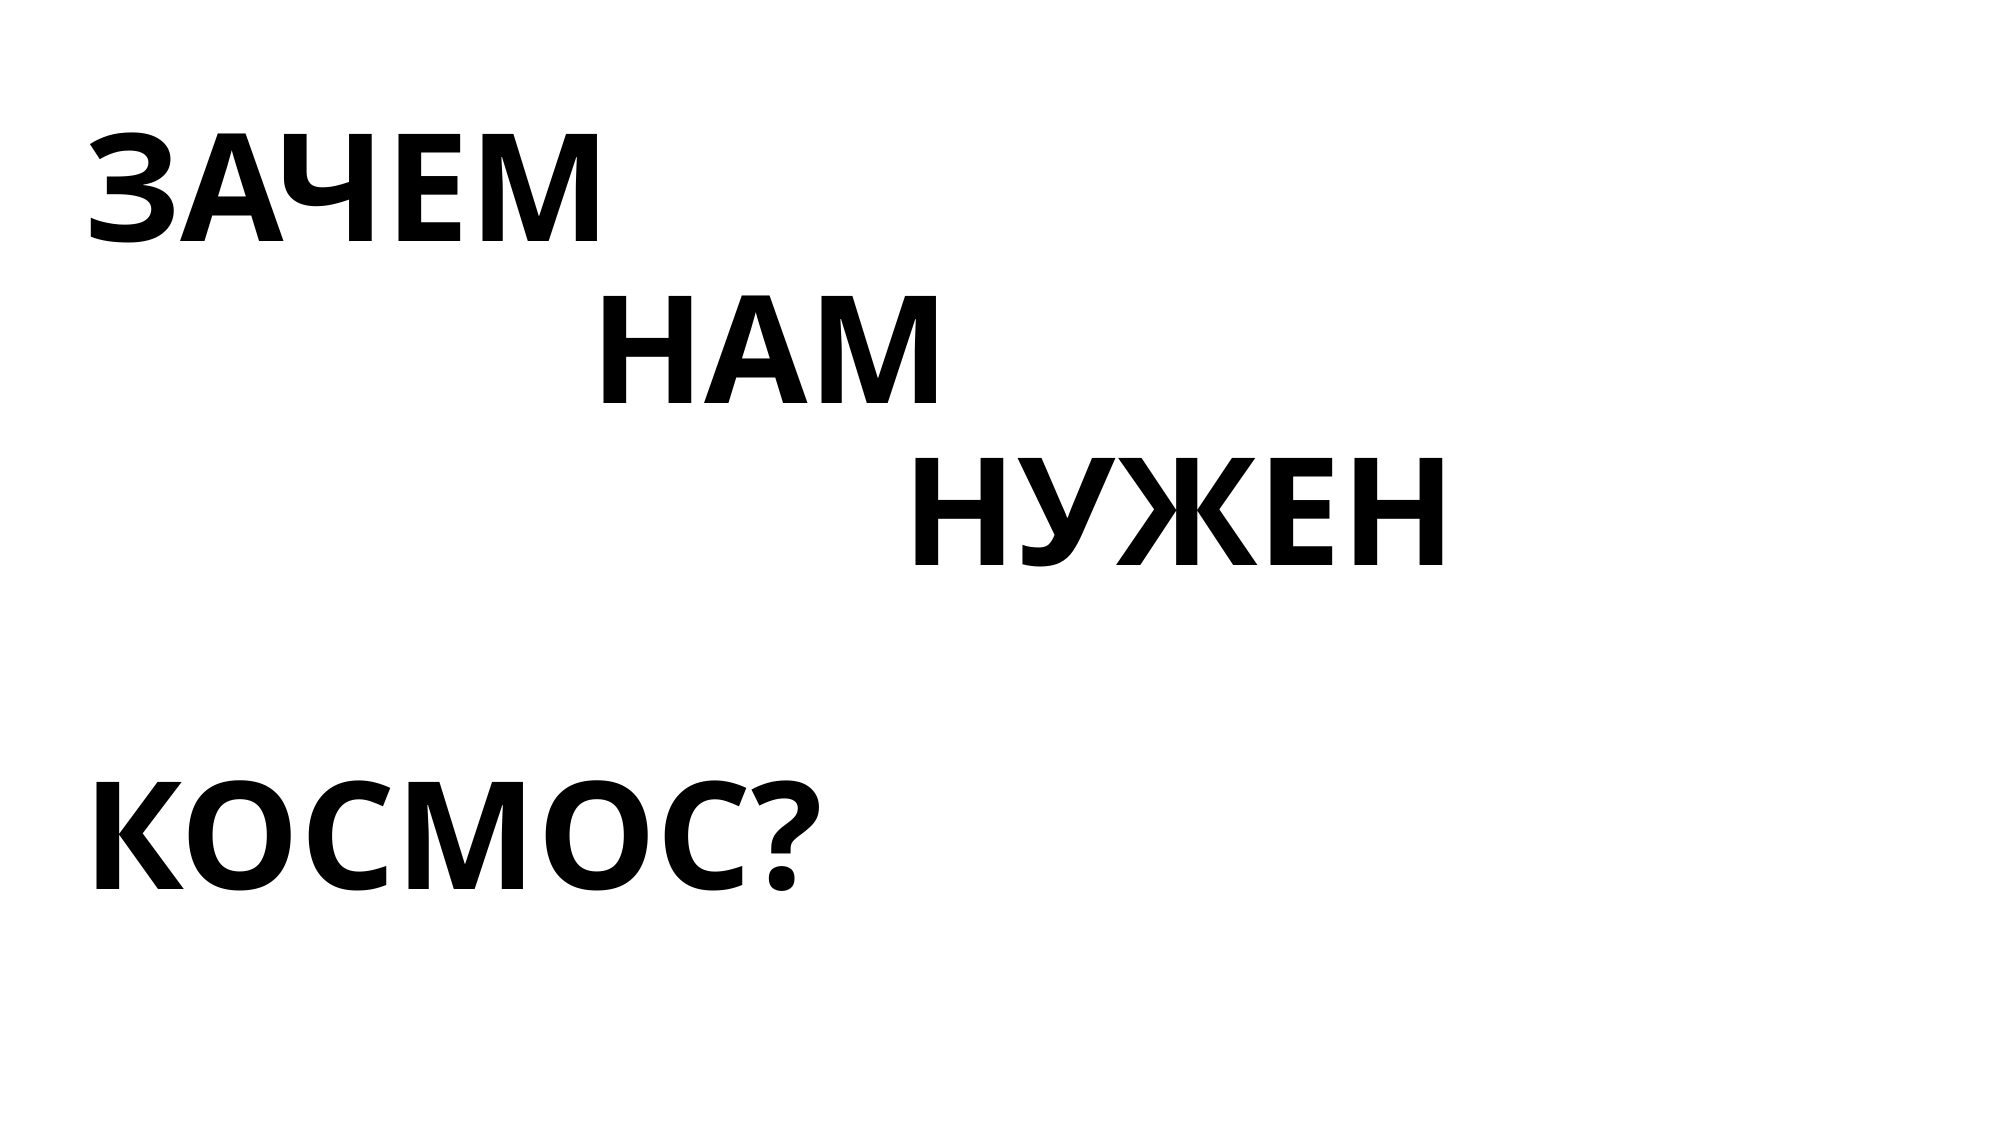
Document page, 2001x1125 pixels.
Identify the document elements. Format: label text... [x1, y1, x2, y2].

title ЗАЧЕМ НАМ НУЖЕН КОСМОС? [68, 97, 1932, 223]
